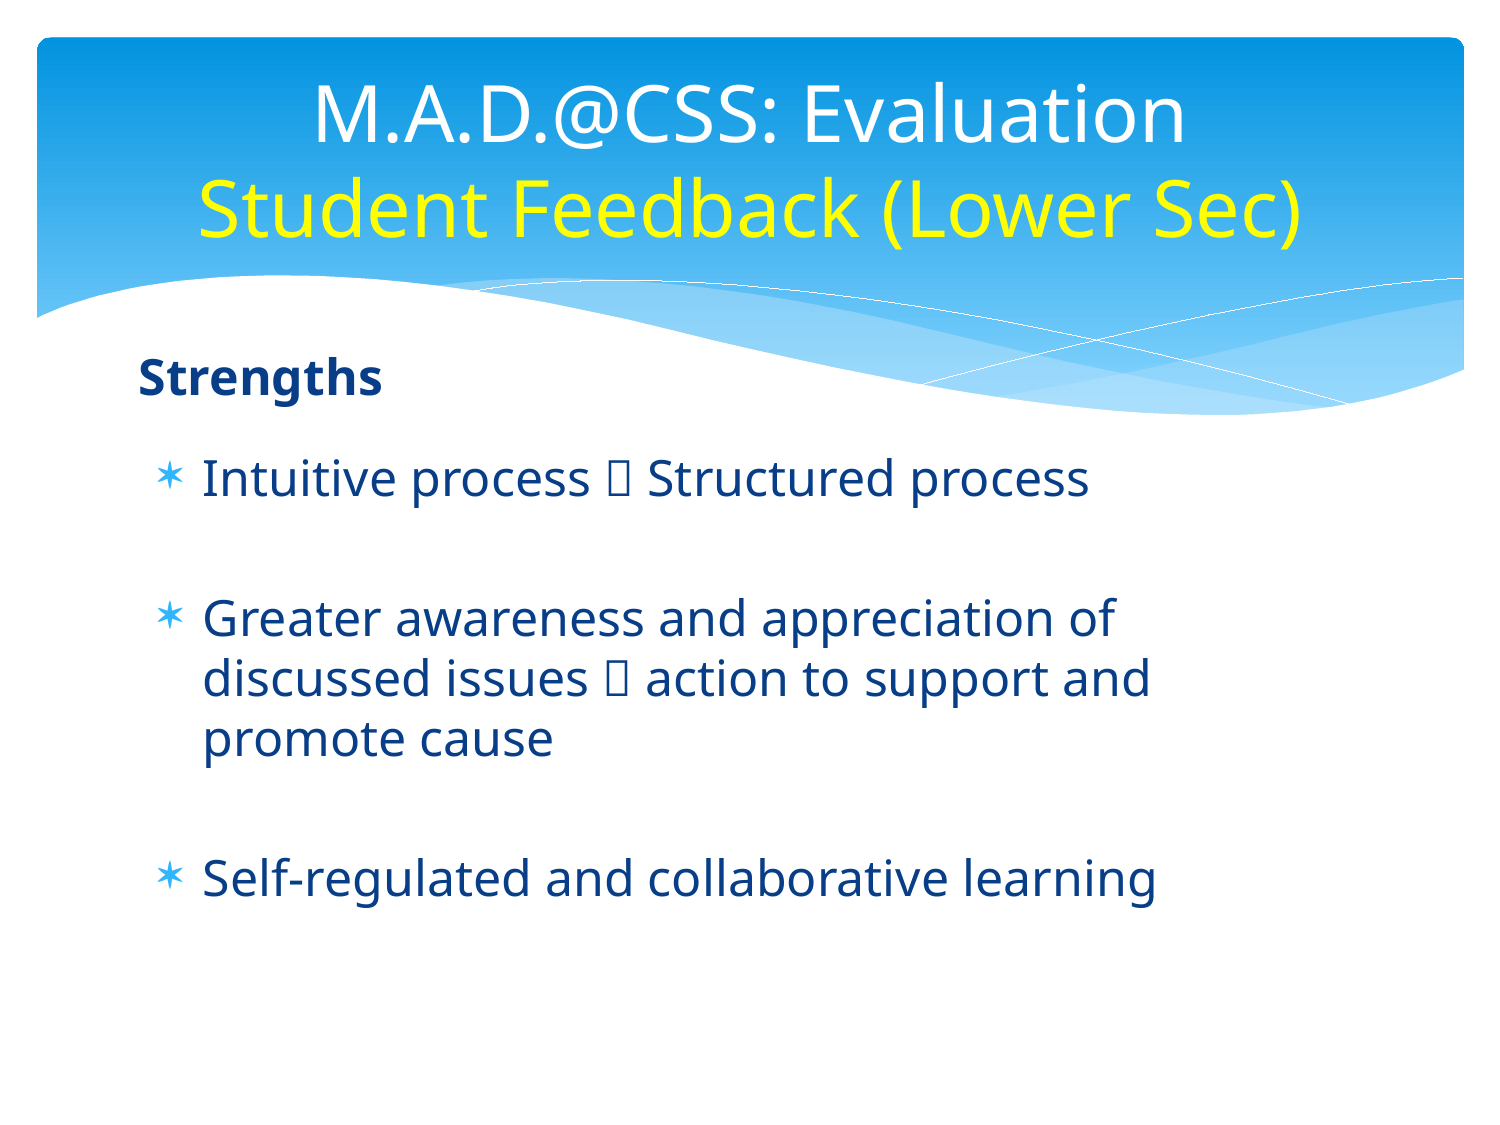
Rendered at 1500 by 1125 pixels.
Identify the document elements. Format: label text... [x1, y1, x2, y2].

list Intuitive process  Structured process Greater awareness and appreciation of discussed issues  action to support and promote cause Self-regulated and collaborative learning [142, 438, 1359, 1005]
title M.A.D.@CSS: Evaluation Student Feedback (Lower Sec) [75, 55, 1425, 261]
text_box Strengths [123, 337, 573, 413]
